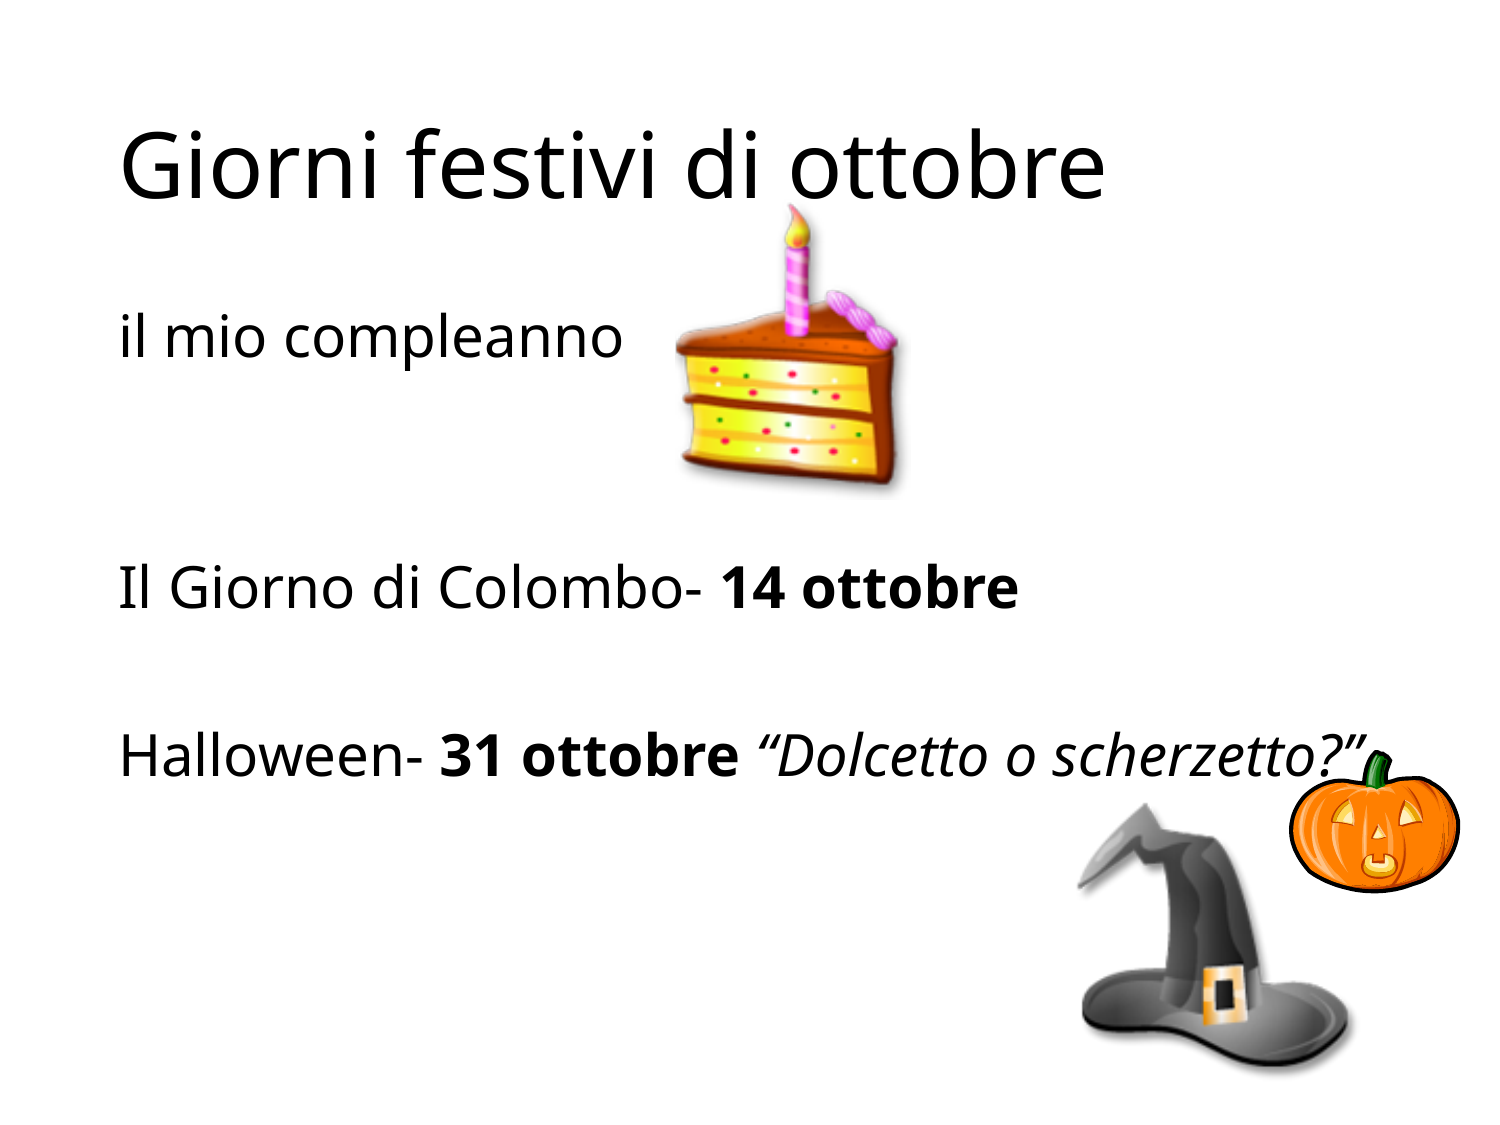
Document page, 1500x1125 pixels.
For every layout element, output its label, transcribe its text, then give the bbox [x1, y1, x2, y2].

picture [674, 199, 911, 500]
list il mio compleanno Il Giorno di Colombo- 14 ottobre Halloween- 31 ottobre “Dolcetto o scherzetto?” [103, 299, 1397, 1014]
picture [1062, 749, 1463, 1088]
title Giorni festivi di ottobre [103, 59, 1397, 278]
